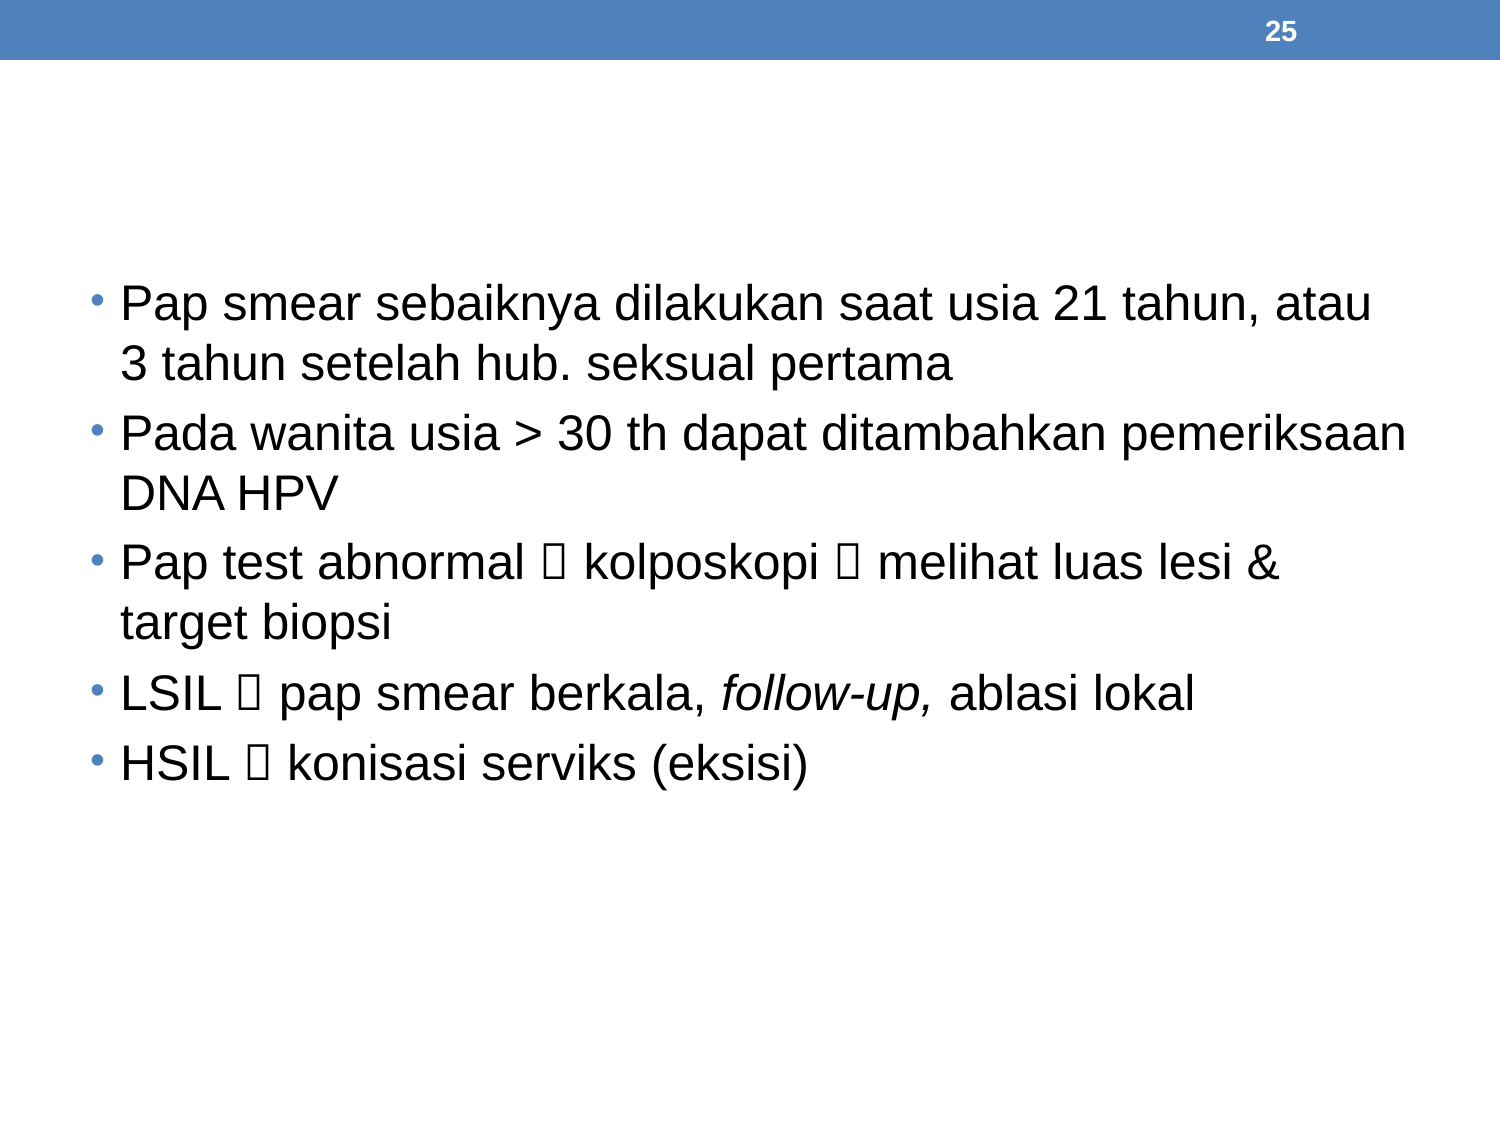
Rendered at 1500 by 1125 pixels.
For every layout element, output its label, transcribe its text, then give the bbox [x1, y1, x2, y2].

slide_number 25 [1250, 3, 1425, 57]
list Pap smear sebaiknya dilakukan saat usia 21 tahun, atau 3 tahun setelah hub. seksual pertama Pada wanita usia > 30 th dapat ditambahkan pemeriksaan DNA HPV Pap test abnormal  kolposkopi  melihat luas lesi & target biopsi LSIL  pap smear berkala, follow-up, ablasi lokal HSIL  konisasi serviks (eksisi) [75, 262, 1425, 1063]
